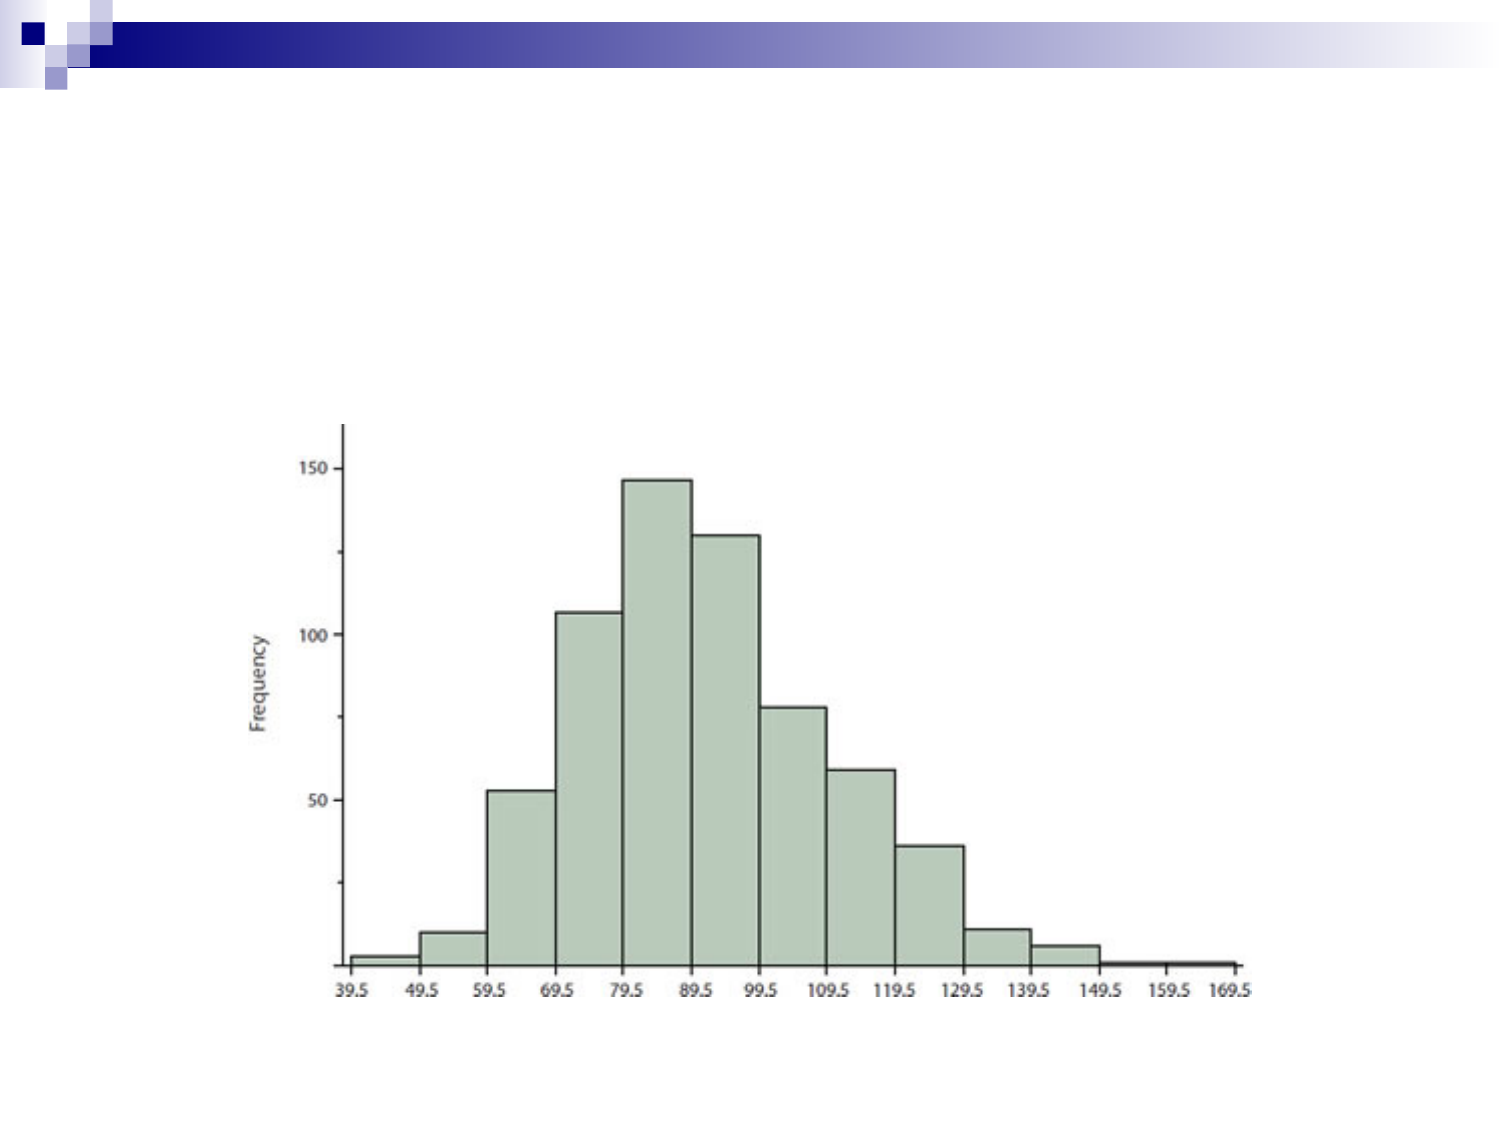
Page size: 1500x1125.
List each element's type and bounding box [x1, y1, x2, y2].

list [248, 424, 1252, 997]
